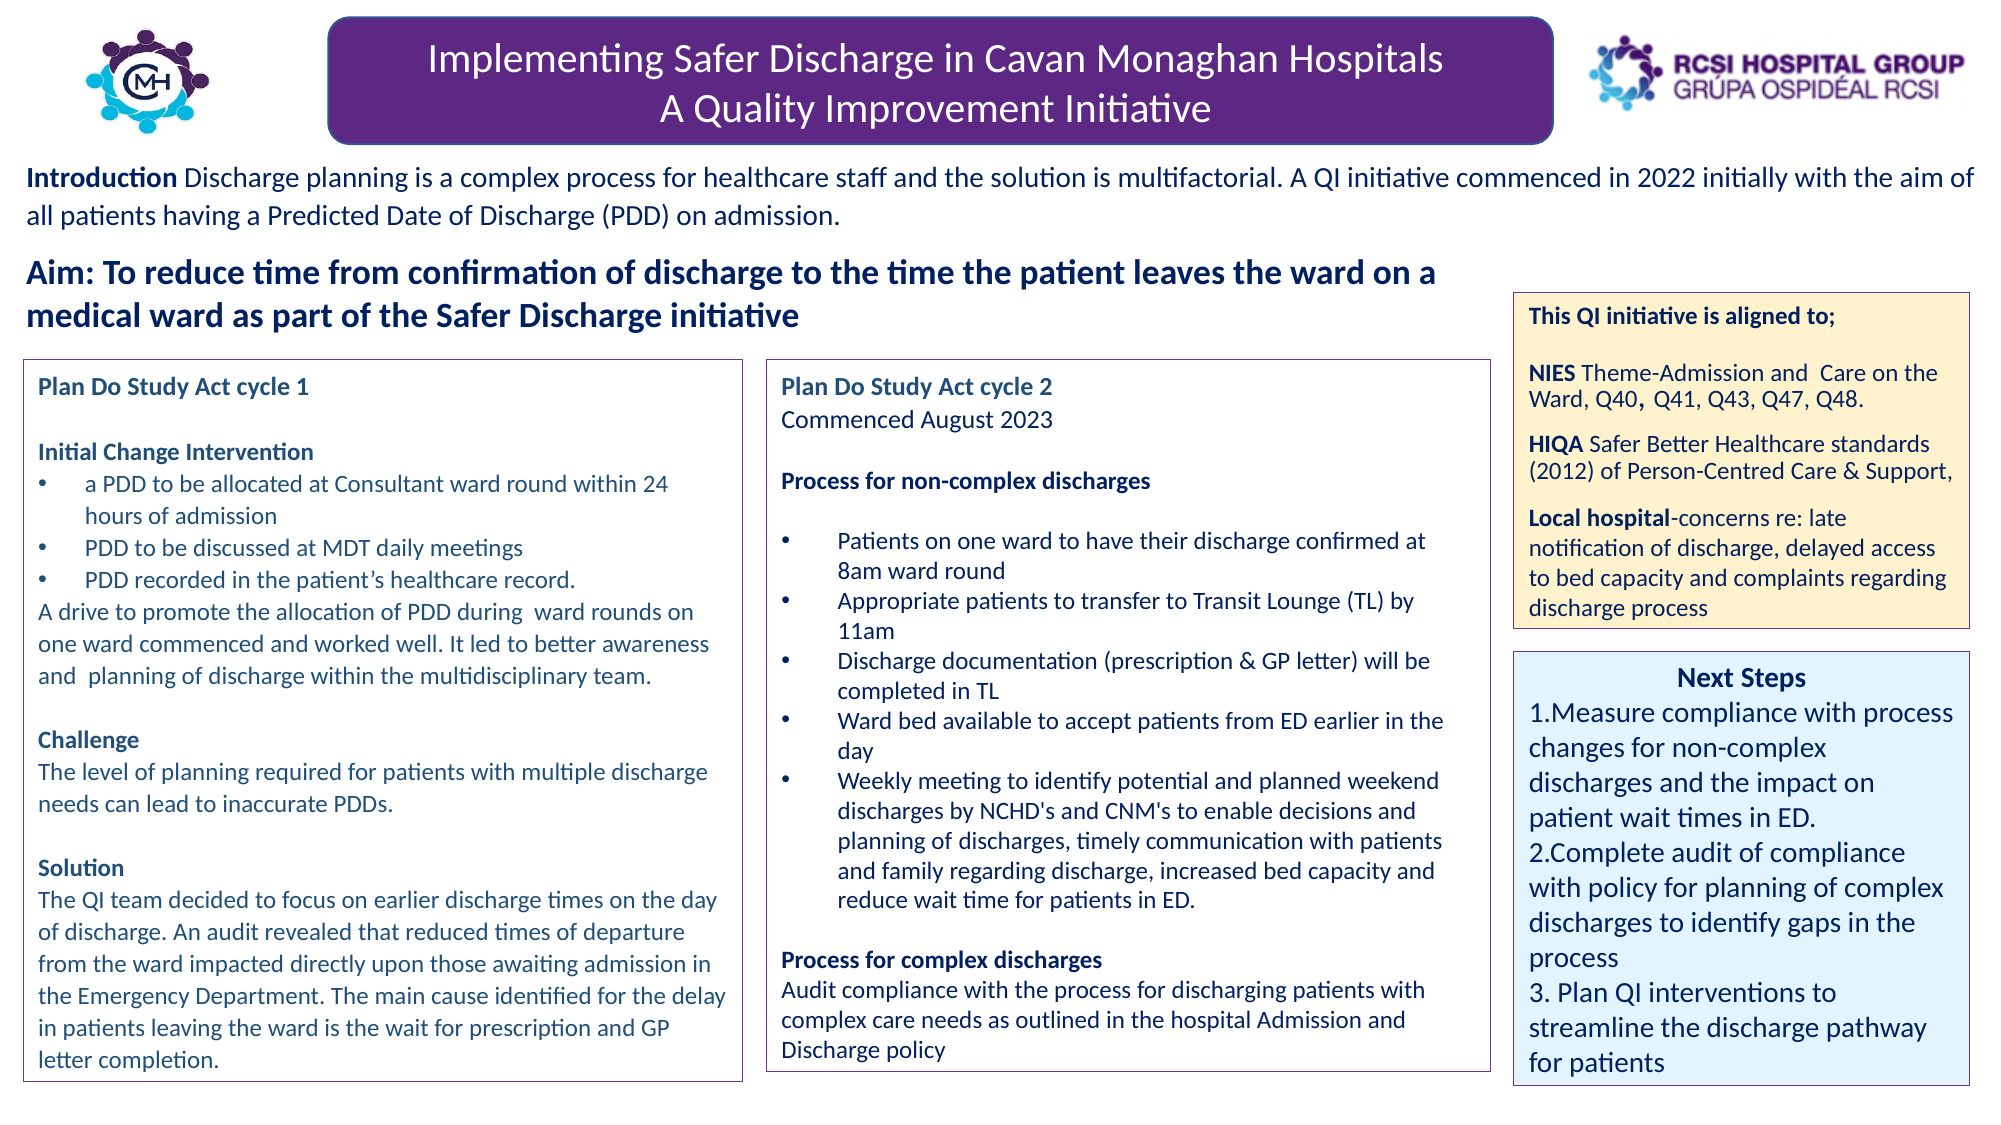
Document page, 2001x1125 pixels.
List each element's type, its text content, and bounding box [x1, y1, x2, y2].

picture [1578, 21, 1984, 122]
text_box Implementing Safer Discharge in Cavan Monaghan Hospitals A Quality Improvement Initiative [327, 16, 1554, 146]
text_box Plan Do Study Act cycle 1 Initial Change Intervention a PDD to be allocated at Consultant ward round within 24 hours of admission PDD to be discussed at MDT daily meetings PDD recorded in the patient’s healthcare record. A drive to promote the allocation of PDD during ward rounds on one ward commenced and worked well. It led to better awareness and planning of discharge within the multidisciplinary team. Challenge The level of planning required for patients with multiple discharge needs can lead to inaccurate PDDs. Solution The QI team decided to focus on earlier discharge times on the day of discharge. An audit revealed that reduced times of departure from the ward impacted directly upon those awaiting admission in the Emergency Department. The main cause identified for the delay in patients leaving the ward is the wait for prescription and GP letter completion. [23, 359, 743, 1082]
text_box Plan Do Study Act cycle 2 Commenced August 2023 Process for non-complex discharges Patients on one ward to have their discharge confirmed at 8am ward round Appropriate patients to transfer to Transit Lounge (TL) by 11am Discharge documentation (prescription & GP letter) will be completed in TL Ward bed available to accept patients from ED earlier in the day Weekly meeting to identify potential and planned weekend discharges by NCHD's and CNM's to enable decisions and planning of discharges, timely communication with patients and family regarding discharge, increased bed capacity and reduce wait time for patients in ED. Process for complex discharges Audit compliance with the process for discharging patients with complex care needs as outlined in the hospital Admission and Discharge policy [766, 359, 1491, 1072]
text_box Aim: To reduce time from confirmation of discharge to the time the patient leaves the ward on a medical ward as part of the Safer Discharge initiative [11, 241, 1532, 342]
text_box Next Steps 1.Measure compliance with process changes for non-complex discharges and the impact on patient wait times in ED. 2.Complete audit of compliance with policy for planning of complex discharges to identify gaps in the process 3. Plan QI interventions to streamline the discharge pathway for patients [1513, 651, 1970, 1086]
text_box This QI initiative is aligned to; NIES Theme-Admission and Care on the Ward, Q40, Q41, Q43, Q47, Q48. HIQA Safer Better Healthcare standards (2012) of Person-Centred Care & Support, Local hospital-concerns re: late notification of discharge, delayed access to bed capacity and complaints regarding discharge process [1513, 292, 1970, 629]
text_box Introduction Discharge planning is a complex process for healthcare staff and the solution is multifactorial. A QI initiative commenced in 2022 initially with the aim of all patients having a Predicted Date of Discharge (PDD) on admission. [11, 148, 1993, 239]
picture [68, 15, 226, 149]
